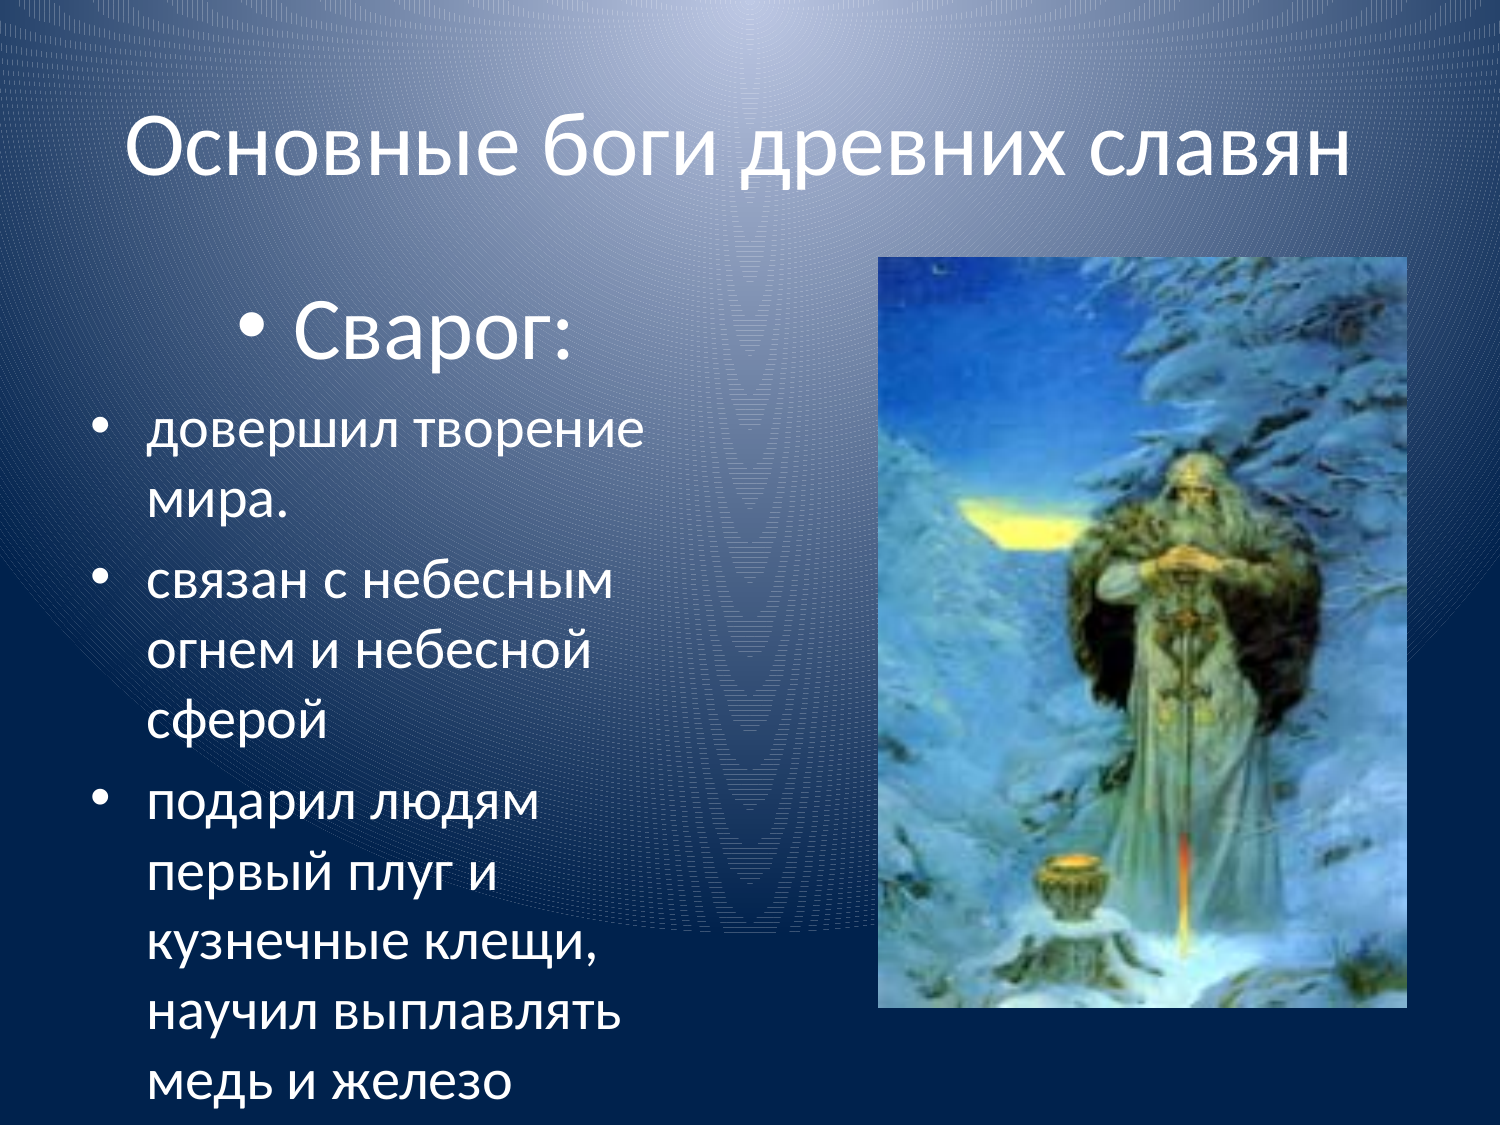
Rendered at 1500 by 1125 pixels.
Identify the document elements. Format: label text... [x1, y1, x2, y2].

list Сварог: довершил творение мира. связан с небесным огнем и небесной сферой подарил людям первый плуг и кузнечные клещи, научил выплавлять медь и железо [74, 262, 738, 1125]
title Основные боги древних славян [74, 44, 1426, 233]
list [878, 257, 1407, 1008]
